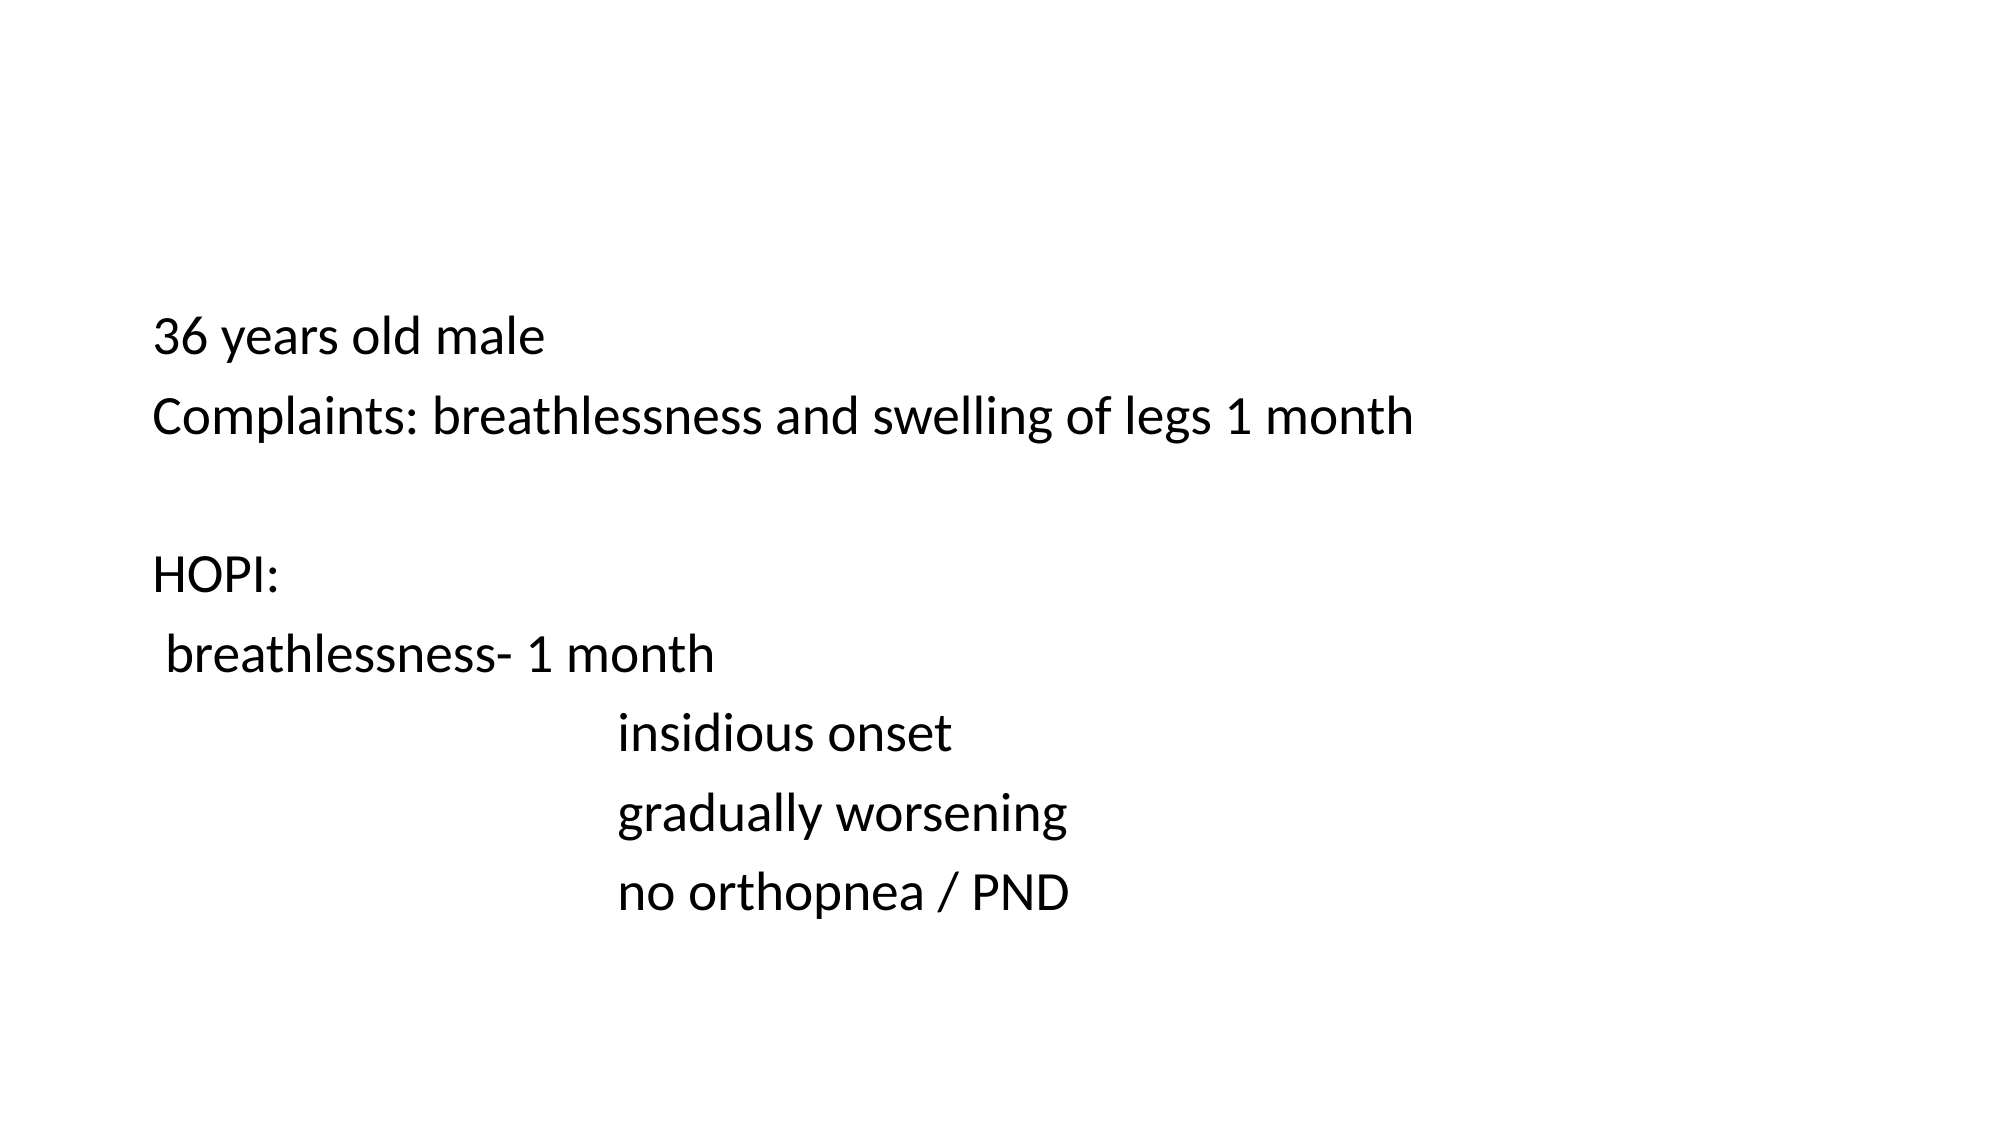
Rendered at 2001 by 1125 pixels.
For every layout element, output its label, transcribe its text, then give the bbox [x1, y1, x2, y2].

list 36 years old male Complaints: breathlessness and swelling of legs 1 month HOPI: breathlessness- 1 month insidious onset gradually worsening no orthopnea / PND [137, 299, 1863, 1014]
